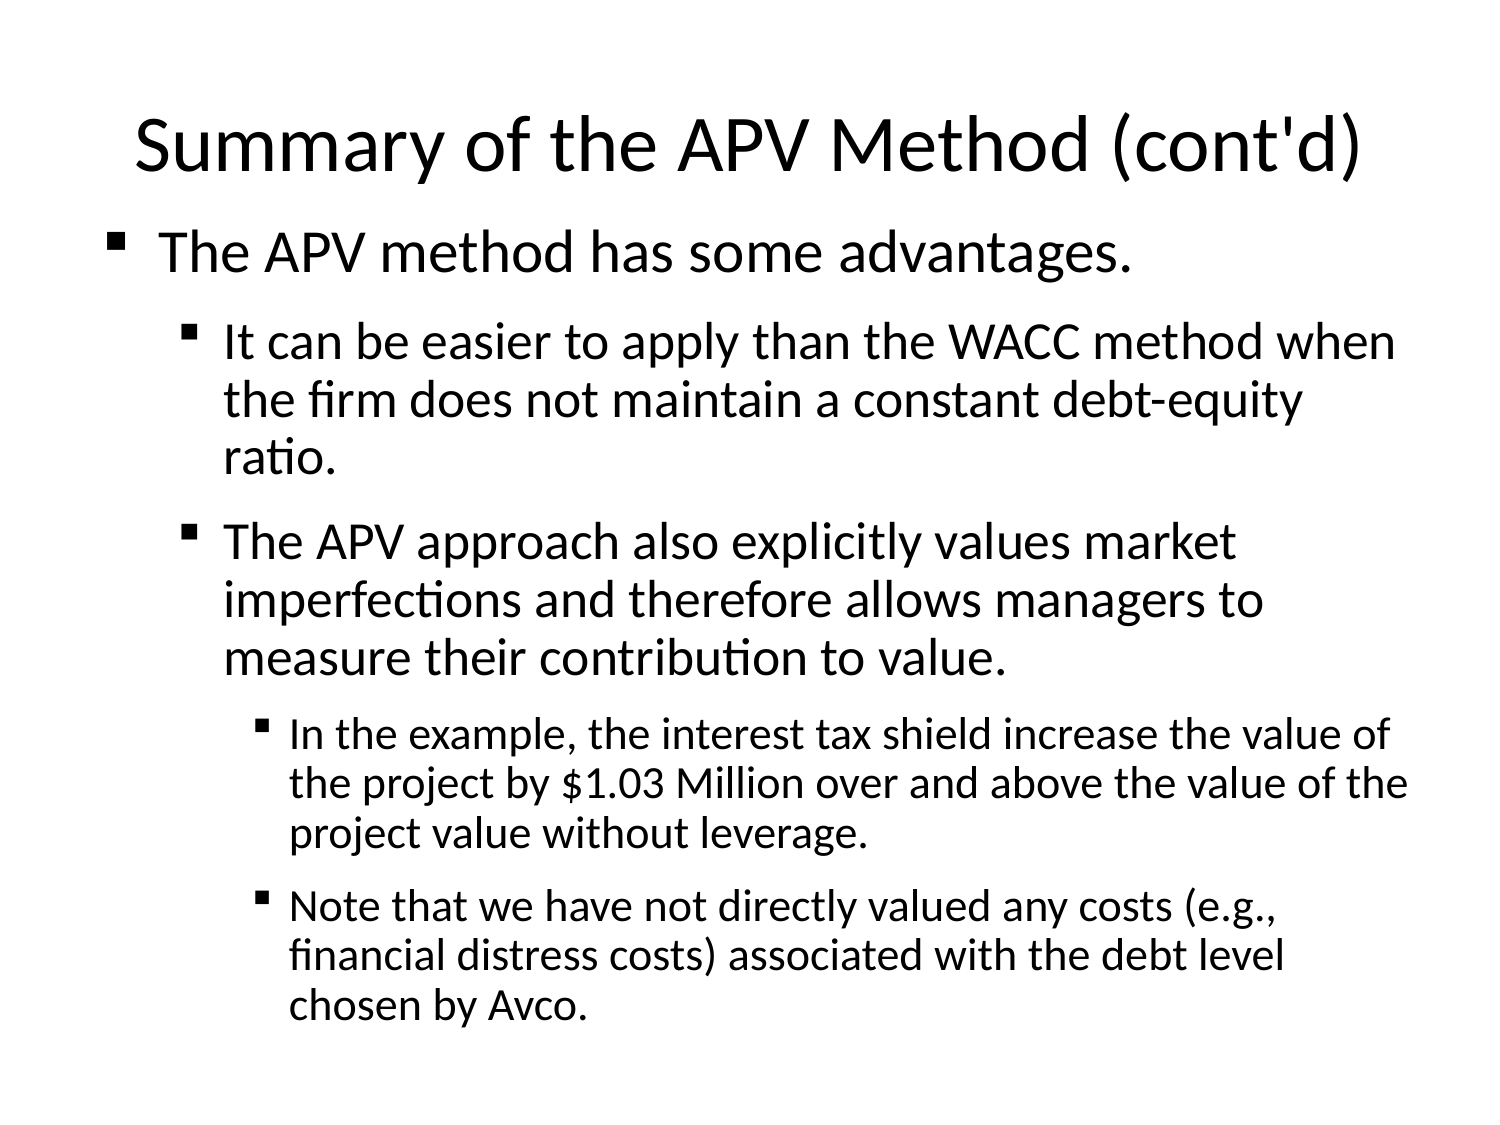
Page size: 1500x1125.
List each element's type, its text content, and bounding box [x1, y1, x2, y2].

list The APV method has some advantages. It can be easier to apply than the WACC method when the firm does not maintain a constant debt-equity ratio. The APV approach also explicitly values market imperfections and therefore allows managers to measure their contribution to value. In the example, the interest tax shield increase the value of the project by $1.03 Million over and above the value of the project value without leverage. Note that we have not directly valued any costs (e.g., financial distress costs) associated with the debt level chosen by Avco. [87, 212, 1438, 1044]
title Summary of the APV Method (cont'd) [75, 45, 1425, 233]
